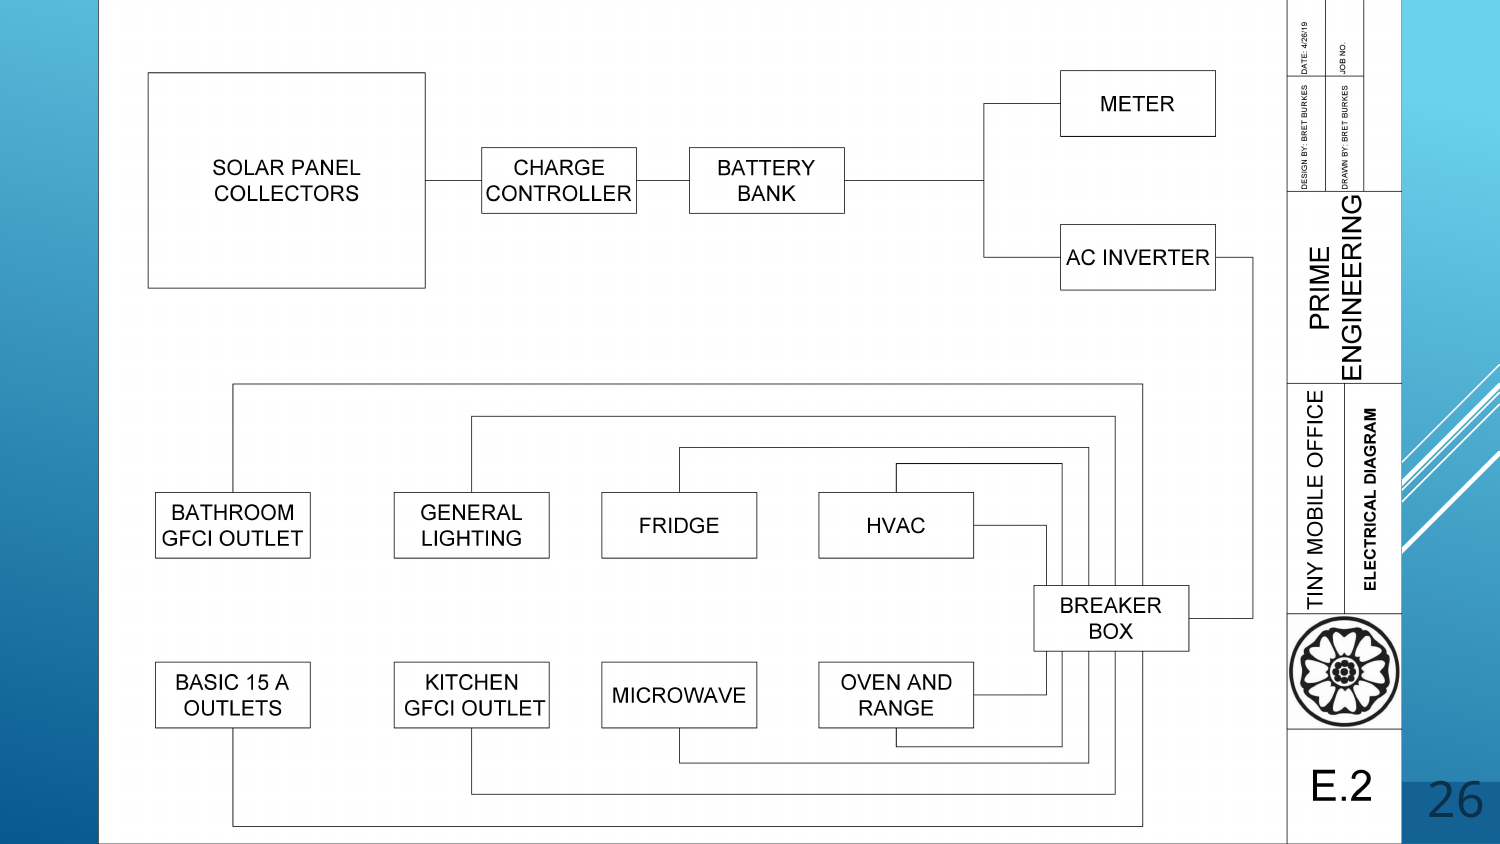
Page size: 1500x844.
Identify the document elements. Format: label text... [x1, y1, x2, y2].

slide_number 26 [1403, 781, 1500, 844]
picture [97, 0, 1403, 844]
